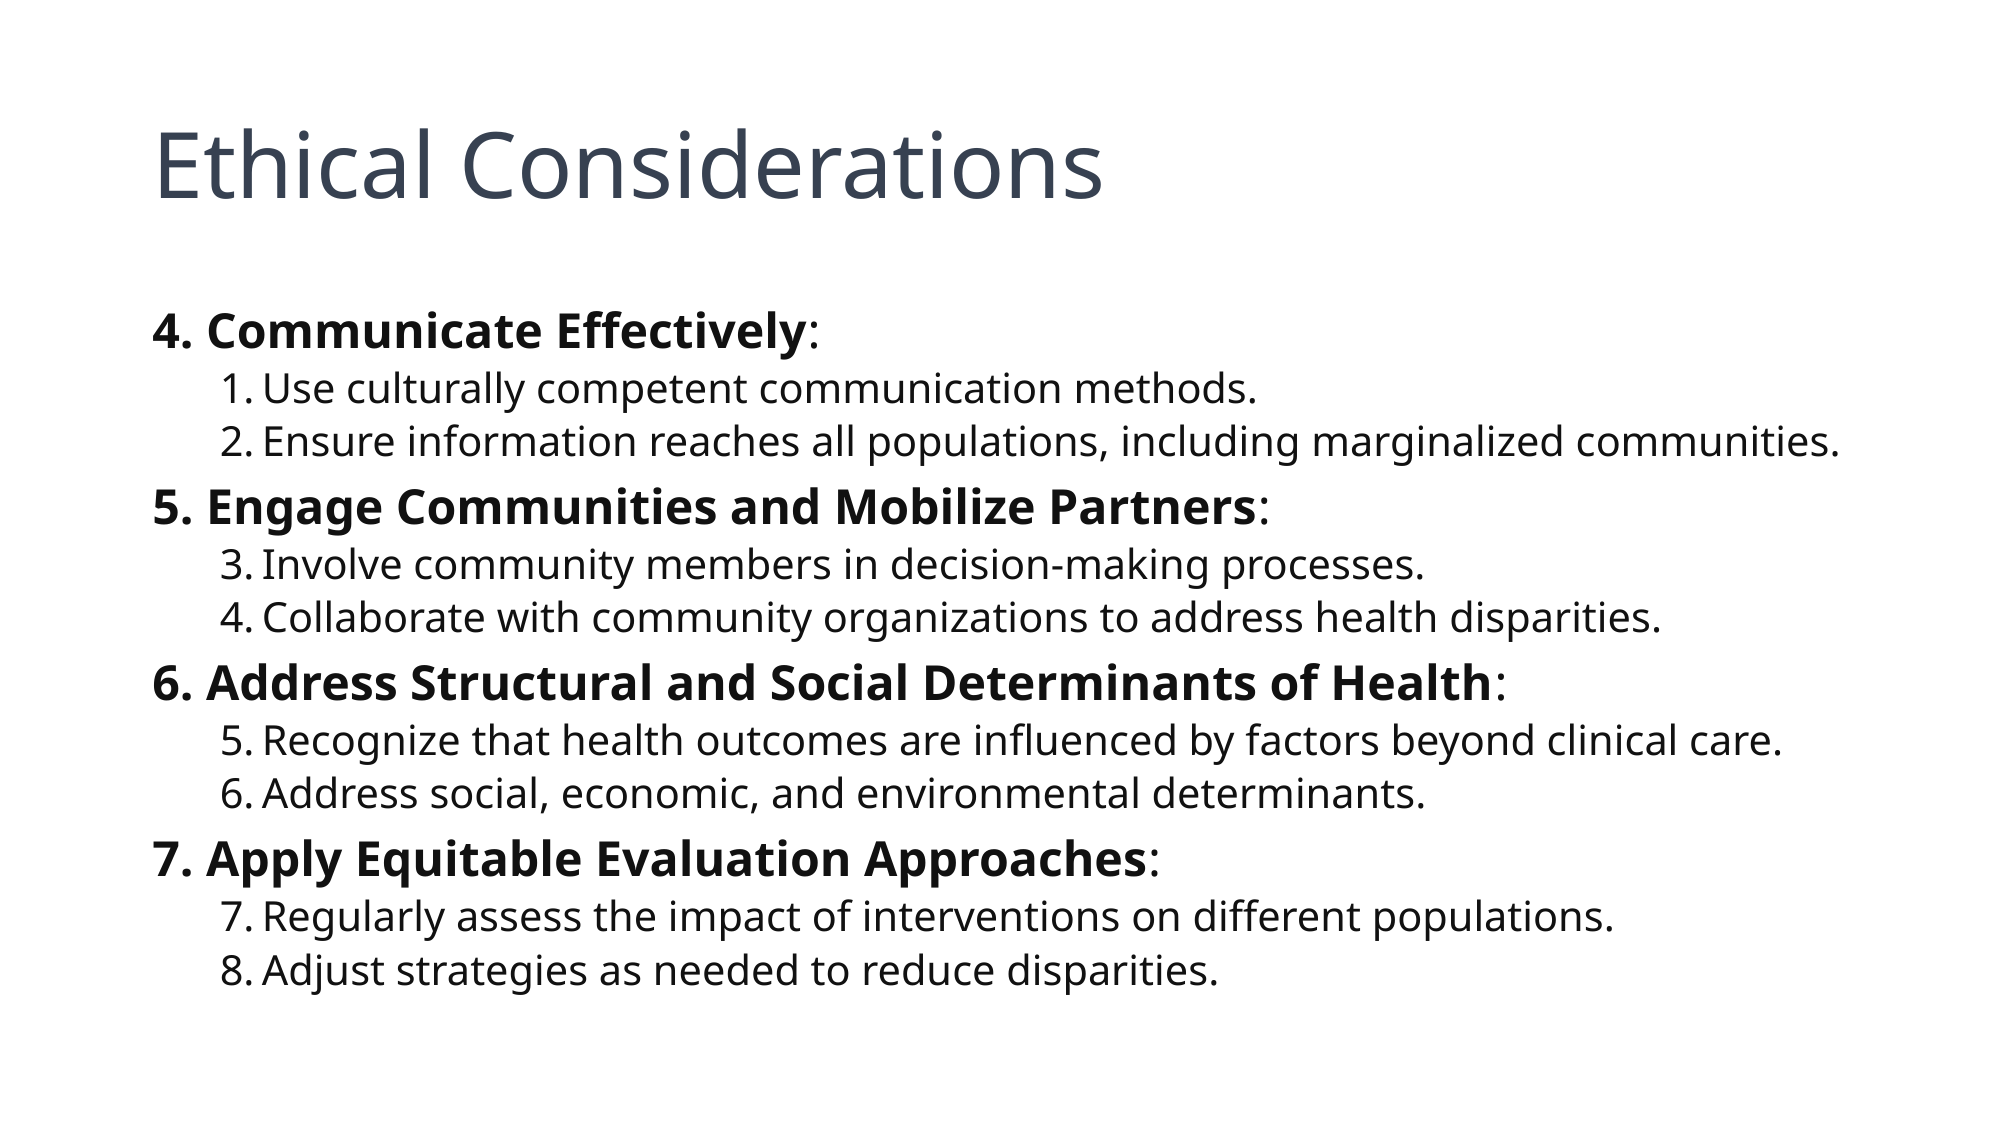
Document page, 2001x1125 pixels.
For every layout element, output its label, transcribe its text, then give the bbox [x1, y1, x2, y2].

list 4. Communicate Effectively: Use culturally competent communication methods. Ensure information reaches all populations, including marginalized communities. 5. Engage Communities and Mobilize Partners: Involve community members in decision-making processes. Collaborate with community organizations to address health disparities. 6. Address Structural and Social Determinants of Health: Recognize that health outcomes are influenced by factors beyond clinical care. Address social, economic, and environmental determinants. 7. Apply Equitable Evaluation Approaches: Regularly assess the impact of interventions on different populations. Adjust strategies as needed to reduce disparities. [137, 299, 1863, 1014]
title Ethical Considerations [137, 59, 1863, 278]
